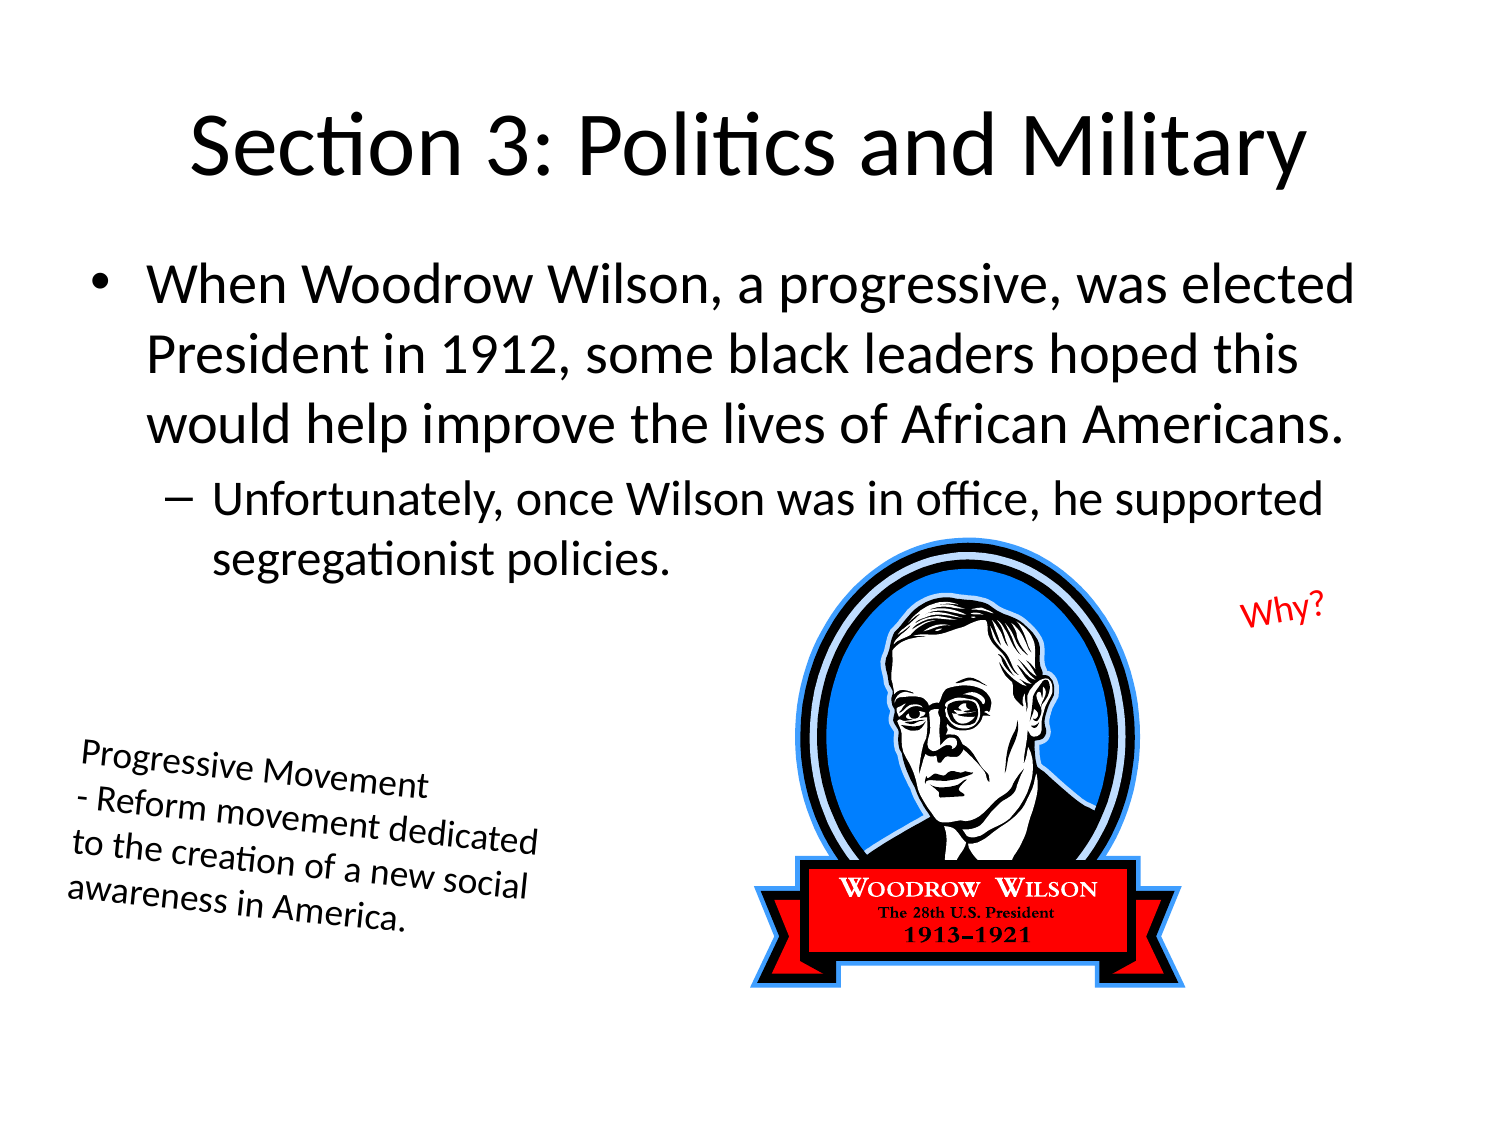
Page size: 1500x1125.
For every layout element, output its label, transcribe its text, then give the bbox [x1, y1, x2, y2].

text_box Why? [1221, 552, 1429, 647]
text_box Progressive Movement - Reform movement dedicated to the creation of a new social awareness in America. [50, 717, 580, 965]
title Section 3: Politics and Military [75, 45, 1425, 233]
list When Woodrow Wilson, a progressive, was elected President in 1912, some black leaders hoped this would help improve the lives of African Americans. Unfortunately, once Wilson was in office, he supported segregationist policies. [75, 237, 1425, 980]
picture [749, 537, 1186, 988]
